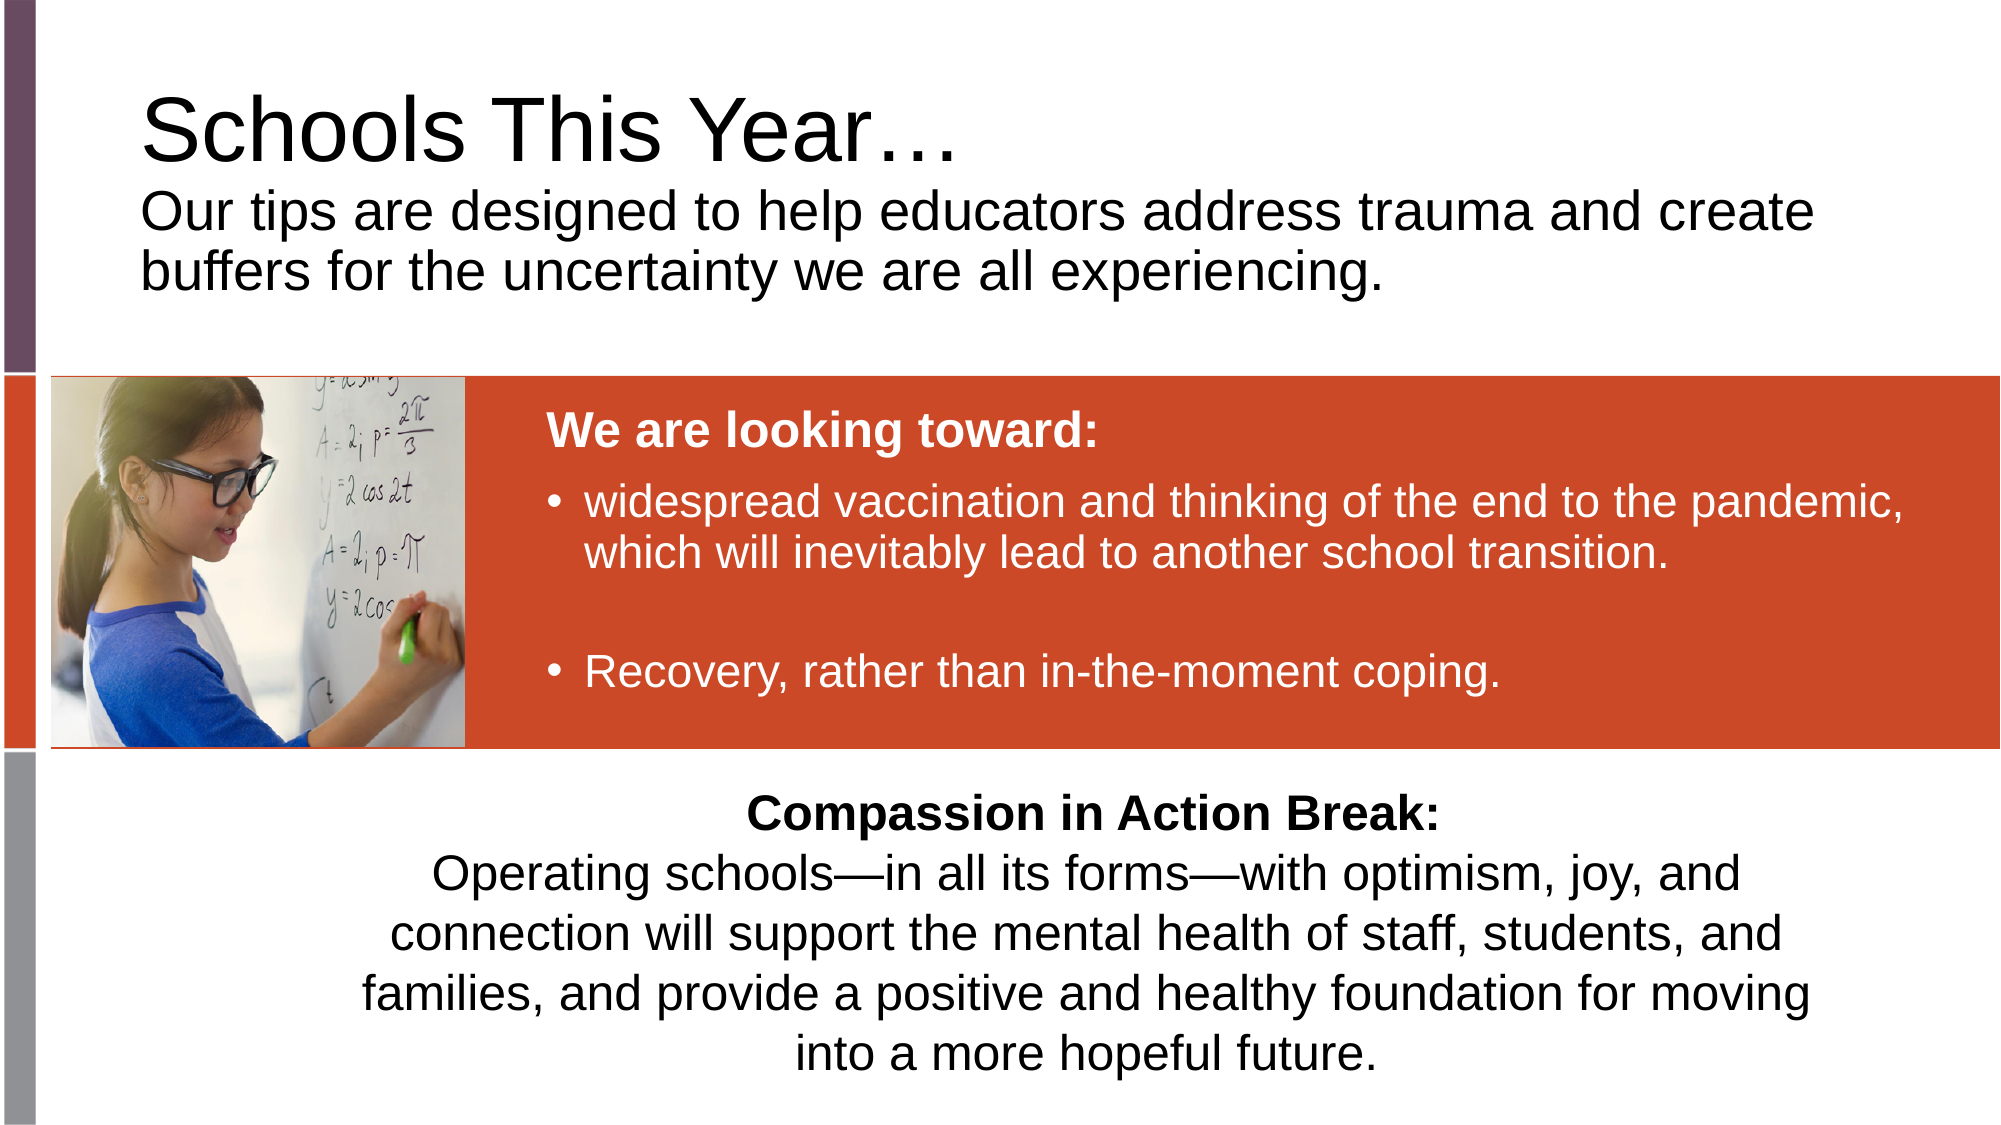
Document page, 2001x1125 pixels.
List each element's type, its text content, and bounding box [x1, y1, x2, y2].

picture [51, 377, 465, 748]
picture [5, 0, 36, 1124]
list We are looking toward: widespread vaccination and thinking of the end to the pandemic, which will inevitably lead to another school transition. Recovery, rather than in-the-moment coping. [531, 396, 1965, 710]
text_box Compassion in Action Break: Operating schools—in all its forms—with optimism, joy, and connection will support the mental health of staff, students, and families, and provide a positive and healthy foundation for moving into a more hopeful future. [336, 772, 1837, 1088]
title Schools This Year… Our tips are designed to help educators address trauma and create buffers for the uncertainty we are all experiencing. [125, 52, 1926, 334]
